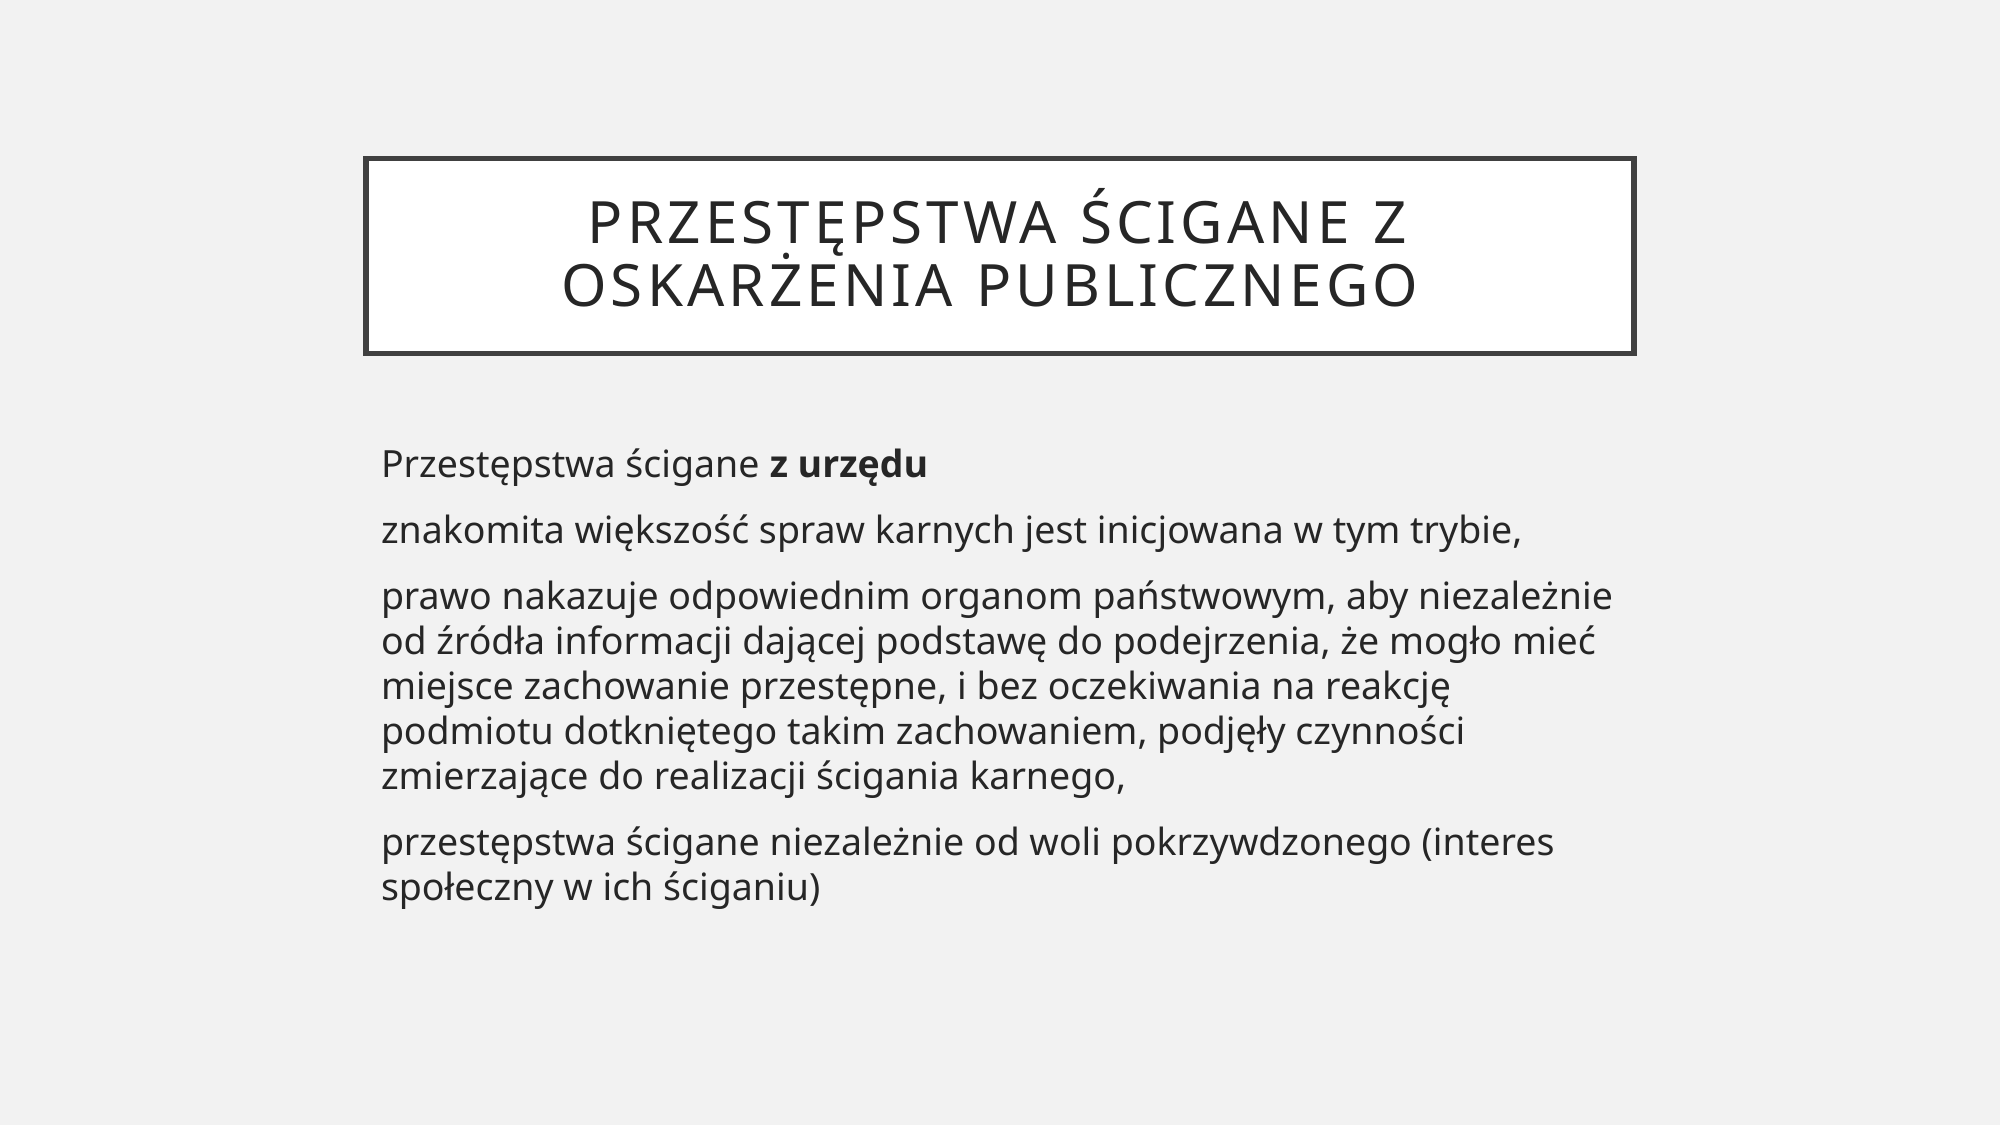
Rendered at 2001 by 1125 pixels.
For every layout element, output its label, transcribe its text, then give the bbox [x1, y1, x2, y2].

title Przestępstwa ścigane z oskarżenia publicznego [363, 156, 1637, 356]
list Przestępstwa ścigane z urzędu znakomita większość spraw karnych jest inicjowana w tym trybie, prawo nakazuje odpowiednim organom państwowym, aby niezależnie od źródła informacji dającej podstawę do podejrzenia, że mogło mieć miejsce zachowanie przestępne, i bez oczekiwania na reakcję podmiotu dotkniętego takim zachowaniem, podjęły czynności zmierzające do realizacji ścigania karnego, przestępstwa ścigane niezależnie od woli pokrzywdzonego (interes społeczny w ich ściganiu) [366, 432, 1634, 942]
